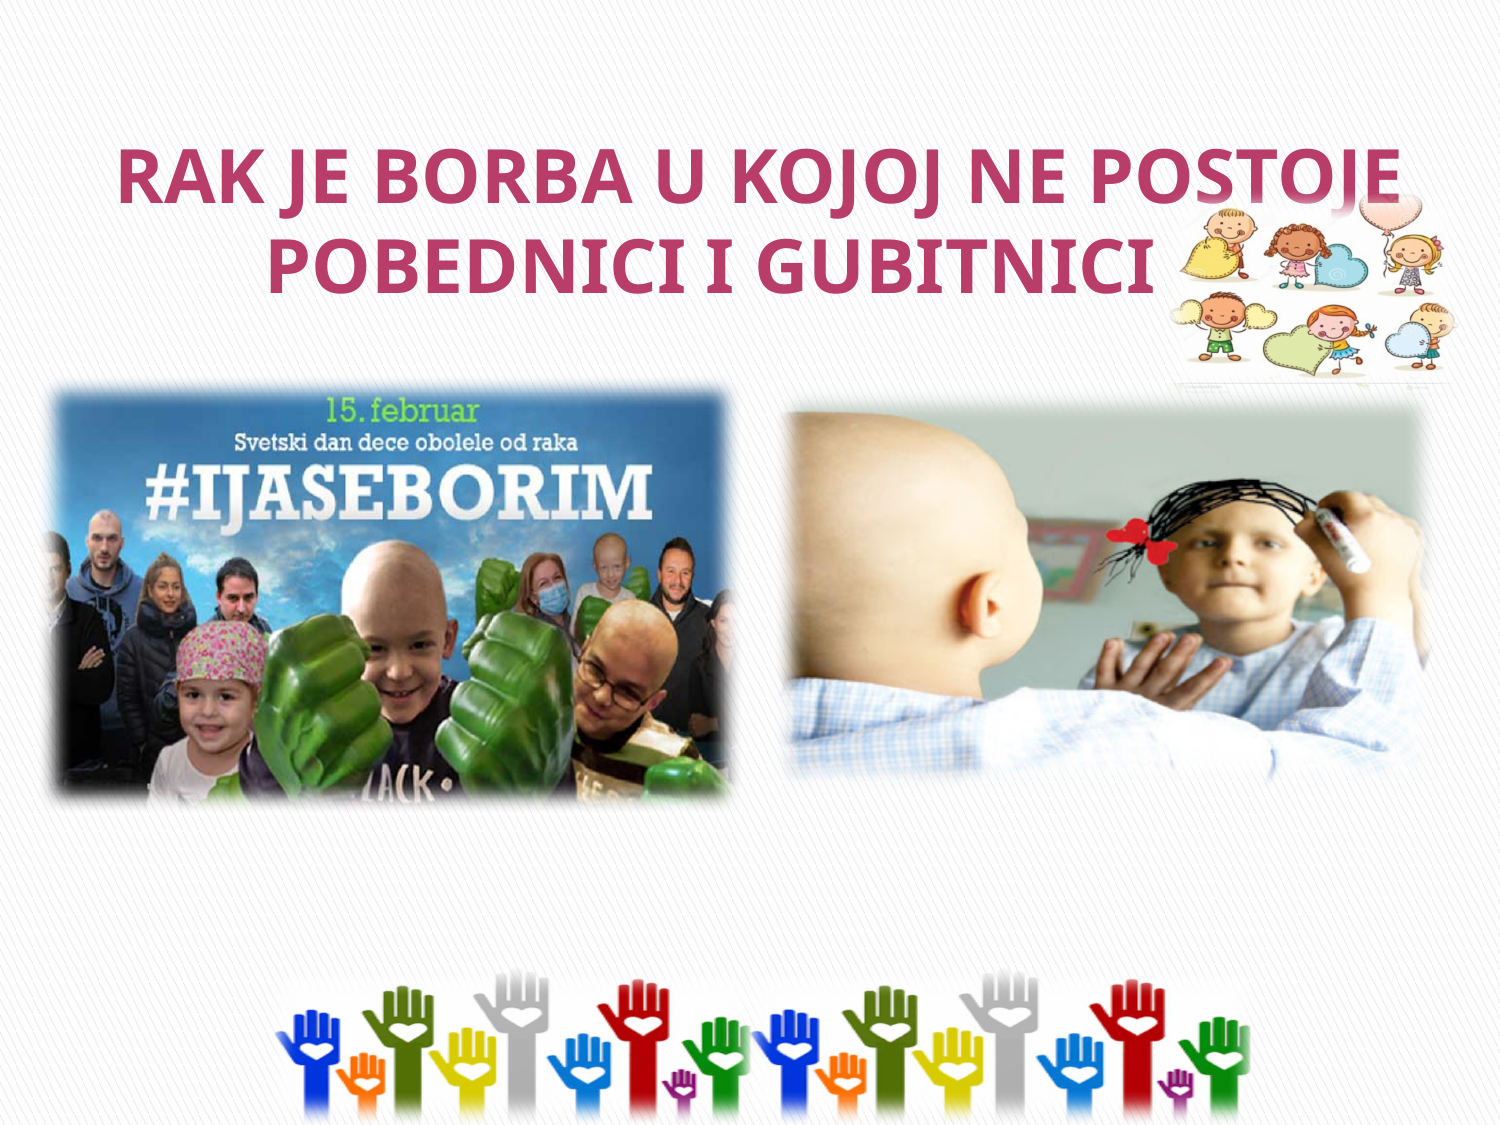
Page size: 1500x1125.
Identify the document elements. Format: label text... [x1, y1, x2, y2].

title RAK JE BORBA U KOJOJ NE POSTOJE POBEDNICI I GUBITNICI [99, 125, 1450, 313]
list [774, 387, 1439, 788]
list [37, 374, 743, 813]
picture [1162, 187, 1467, 401]
picture [262, 962, 1263, 1125]
